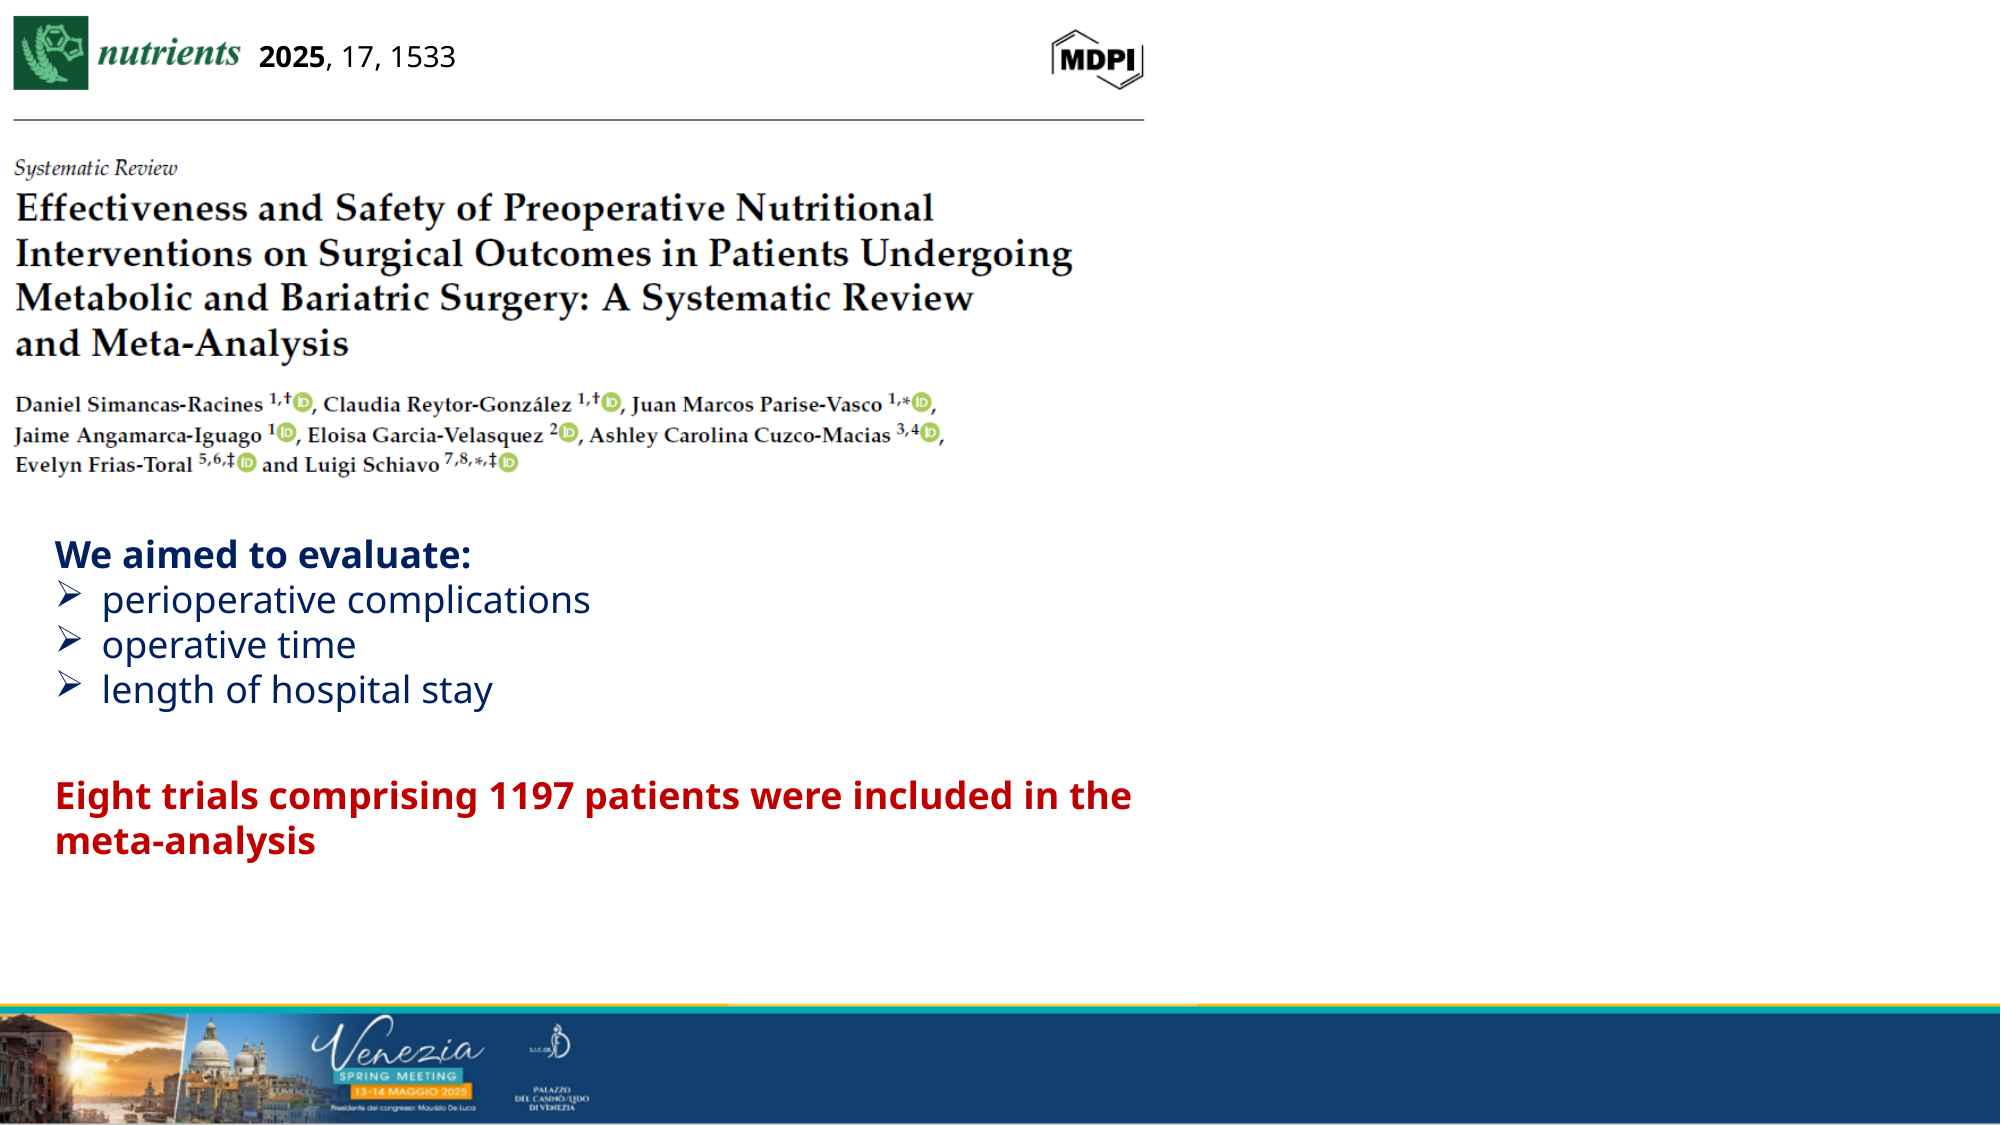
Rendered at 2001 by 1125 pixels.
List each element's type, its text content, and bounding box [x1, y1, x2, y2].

picture [0, 1000, 2000, 1125]
text_box We aimed to evaluate: perioperative complications operative time length of hospital stay [39, 524, 1040, 719]
text_box Eight trials comprising 1197 patients were included in the meta-analysis [39, 764, 1190, 870]
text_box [0, 0, 1151, 482]
